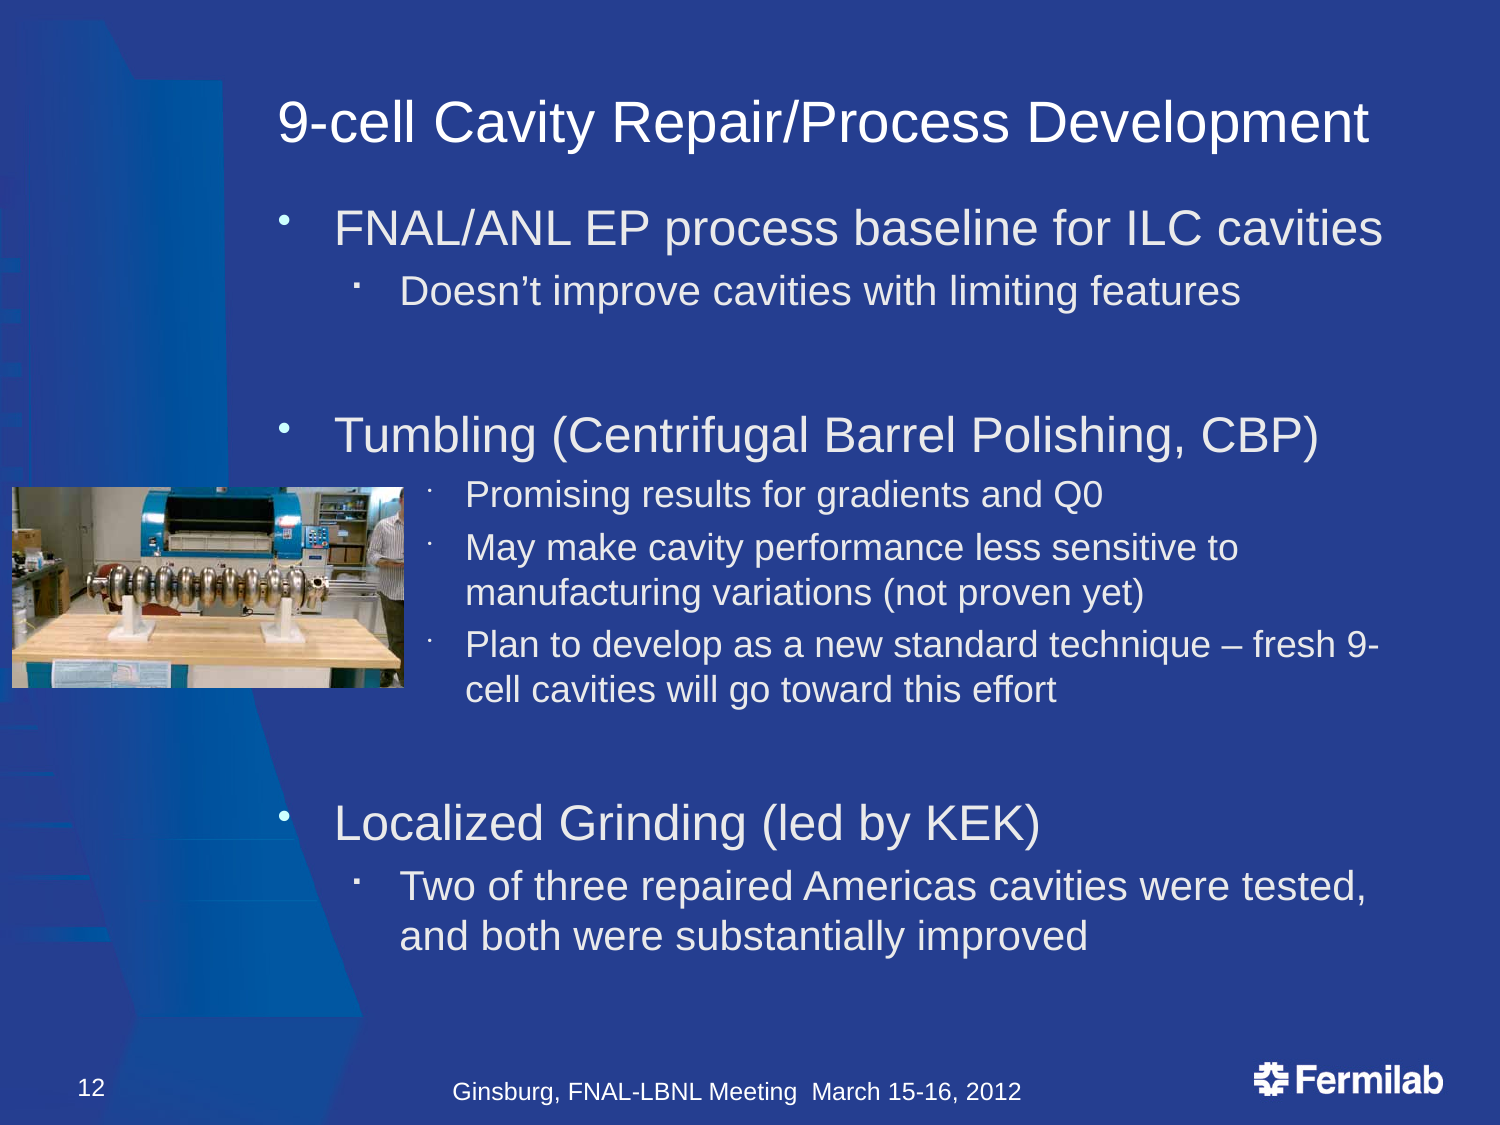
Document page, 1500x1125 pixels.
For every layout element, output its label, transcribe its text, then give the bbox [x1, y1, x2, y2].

slide_number 12 [62, 1034, 376, 1110]
title 9-cell Cavity Repair/Process Development [262, 37, 1438, 187]
list FNAL/ANL EP process baseline for ILC cavities Doesn’t improve cavities with limiting features Tumbling (Centrifugal Barrel Polishing, CBP) Promising results for gradients and Q0 May make cavity performance less sensitive to manufacturing variations (not proven yet) Plan to develop as a new standard technique – fresh 9-cell cavities will go toward this effort Localized Grinding (led by KEK) Two of three repaired Americas cavities were tested, and both were substantially improved [262, 187, 1438, 1000]
footer Ginsburg, FNAL-LBNL Meeting March 15-16, 2012 [437, 1037, 1048, 1113]
picture [0, 0, 1500, 1125]
